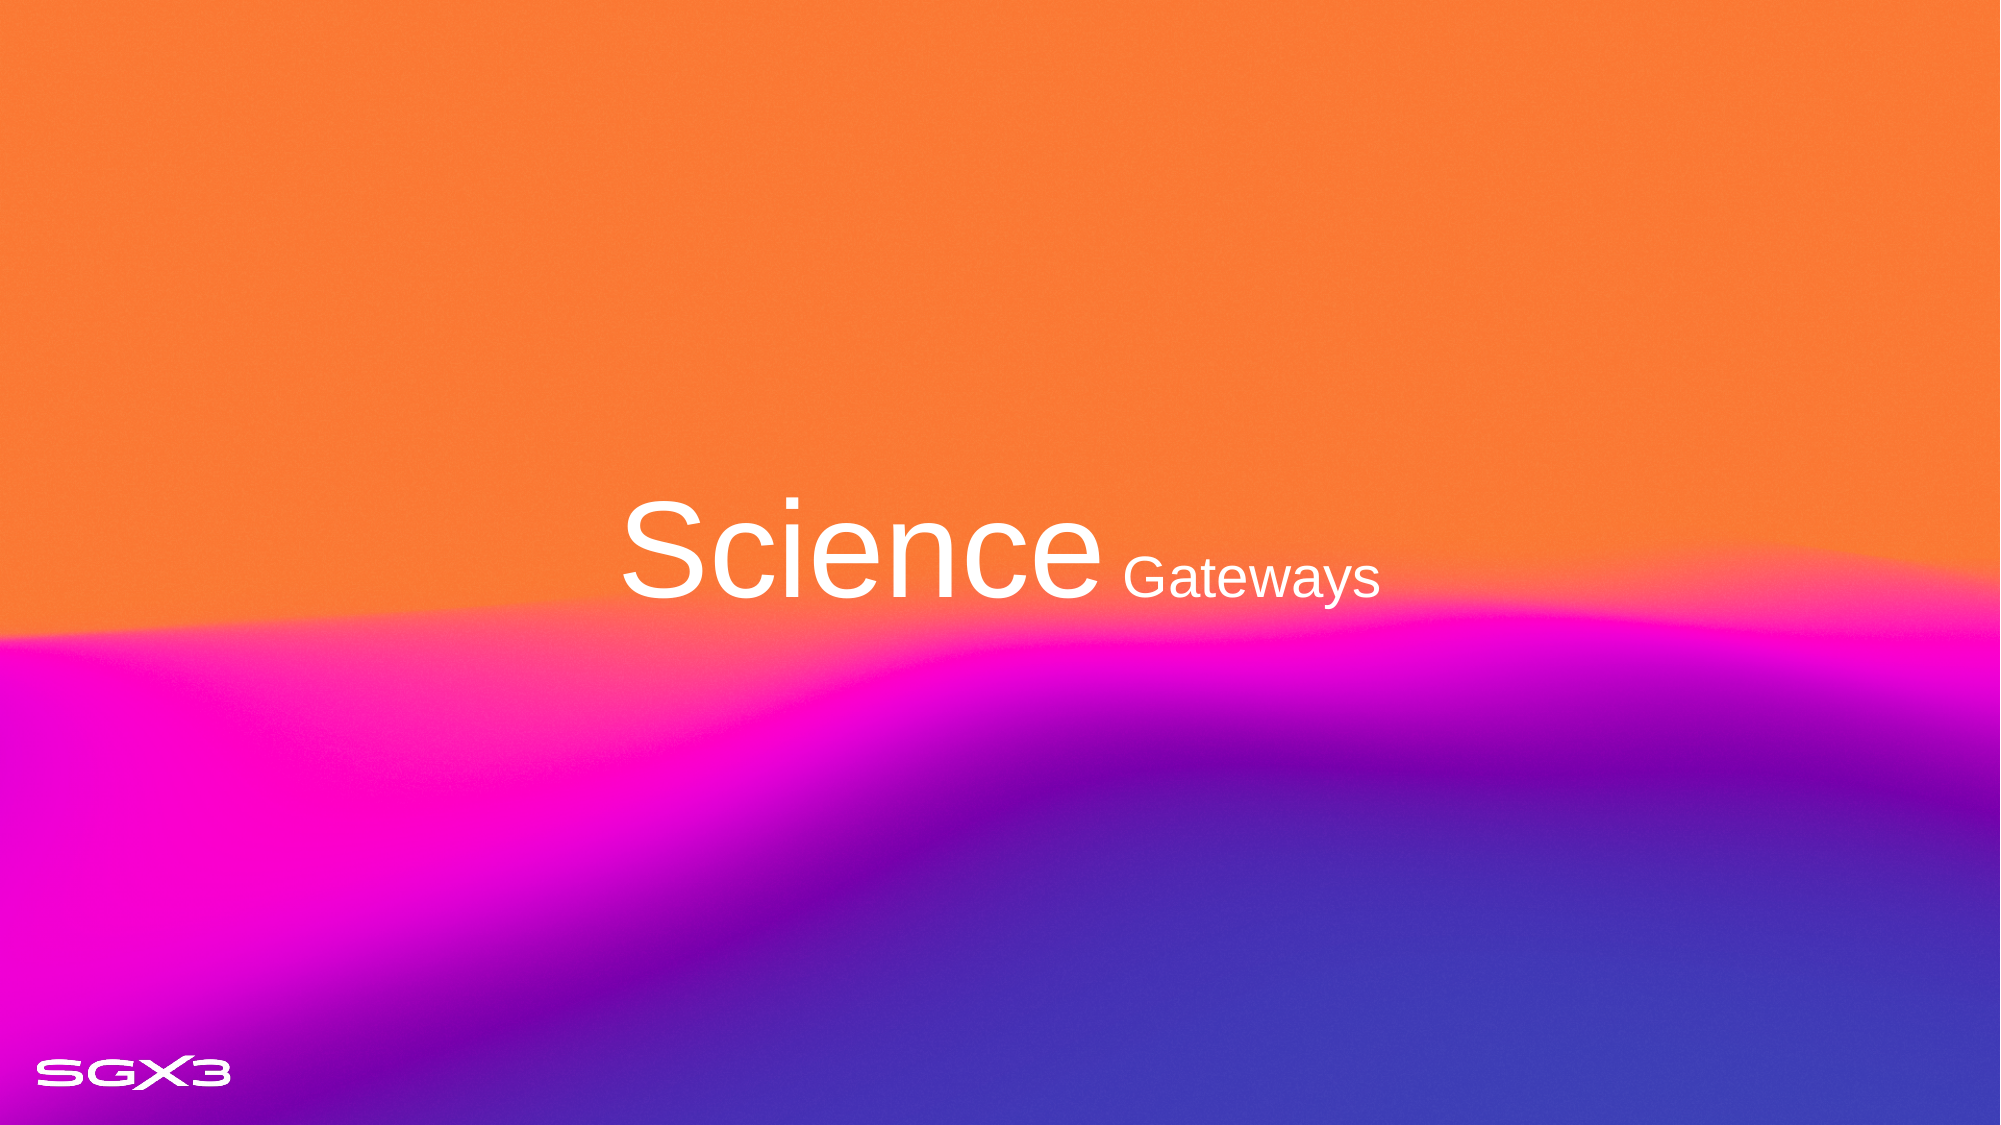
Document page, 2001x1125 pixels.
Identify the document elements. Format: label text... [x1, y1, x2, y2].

picture [0, 0, 2000, 1125]
text_box Science Gateways [237, 452, 1762, 633]
